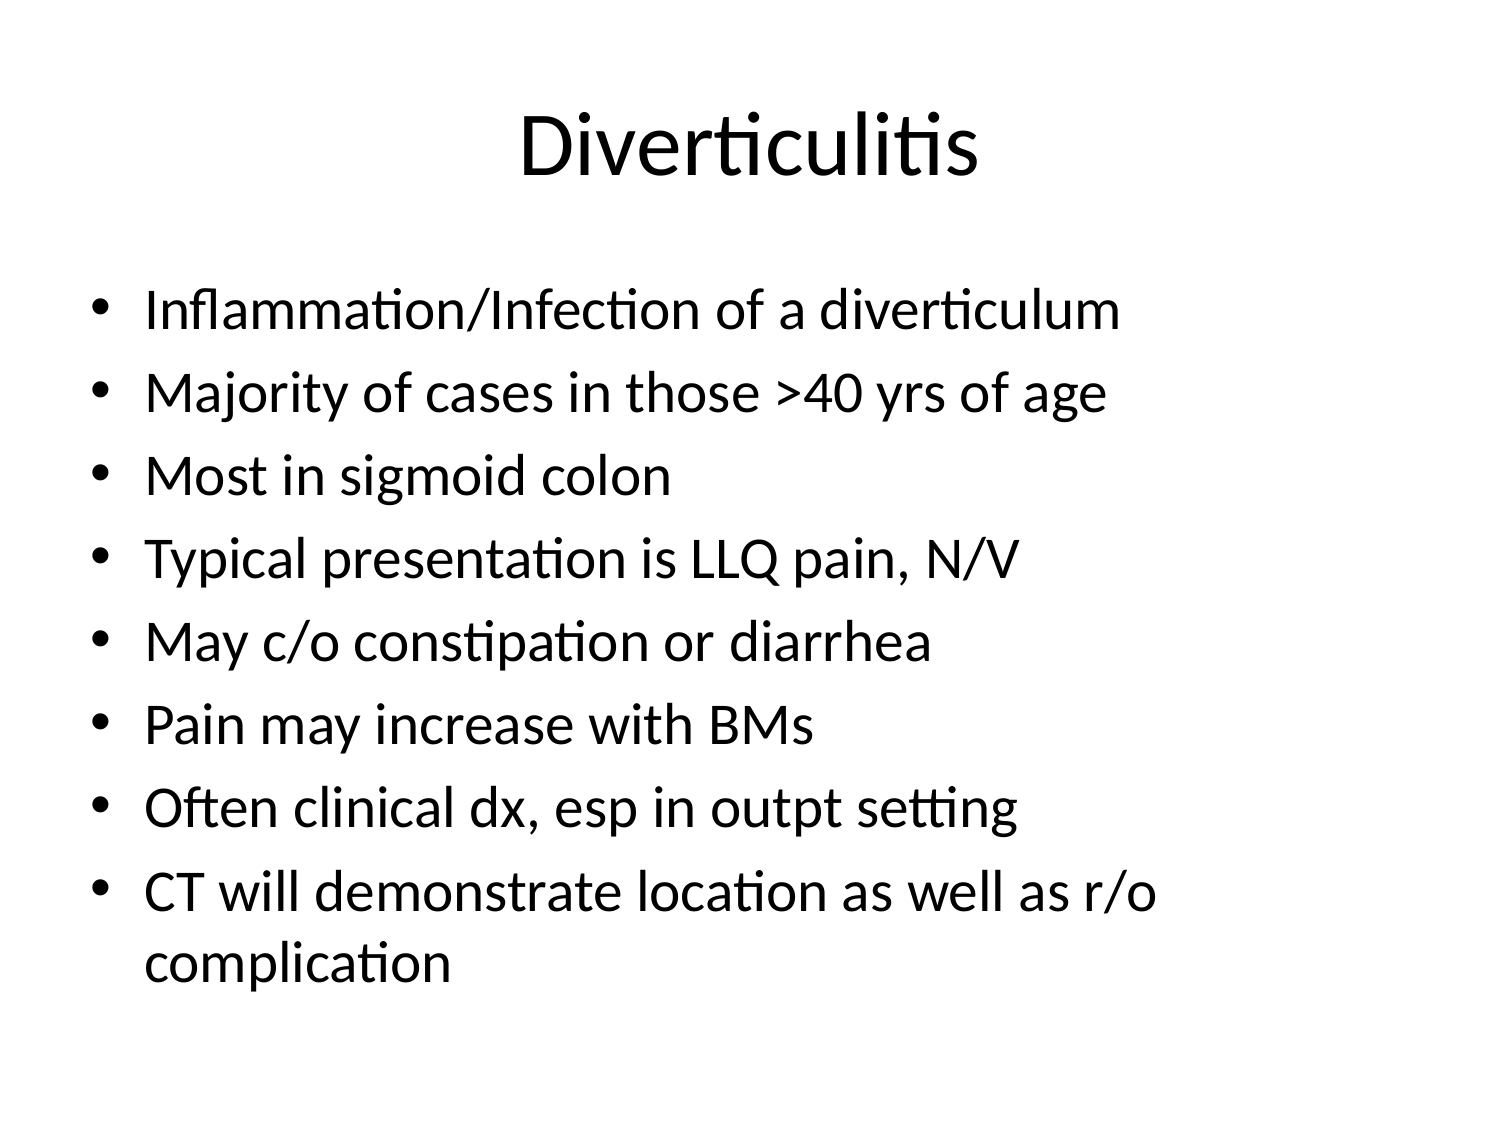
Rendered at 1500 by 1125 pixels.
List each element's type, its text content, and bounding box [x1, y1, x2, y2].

title Diverticulitis [75, 45, 1425, 233]
list Inflammation/Infection of a diverticulum Majority of cases in those >40 yrs of age Most in sigmoid colon Typical presentation is LLQ pain, N/V May c/o constipation or diarrhea Pain may increase with BMs Often clinical dx, esp in outpt setting CT will demonstrate location as well as r/o complication [75, 262, 1425, 1005]
